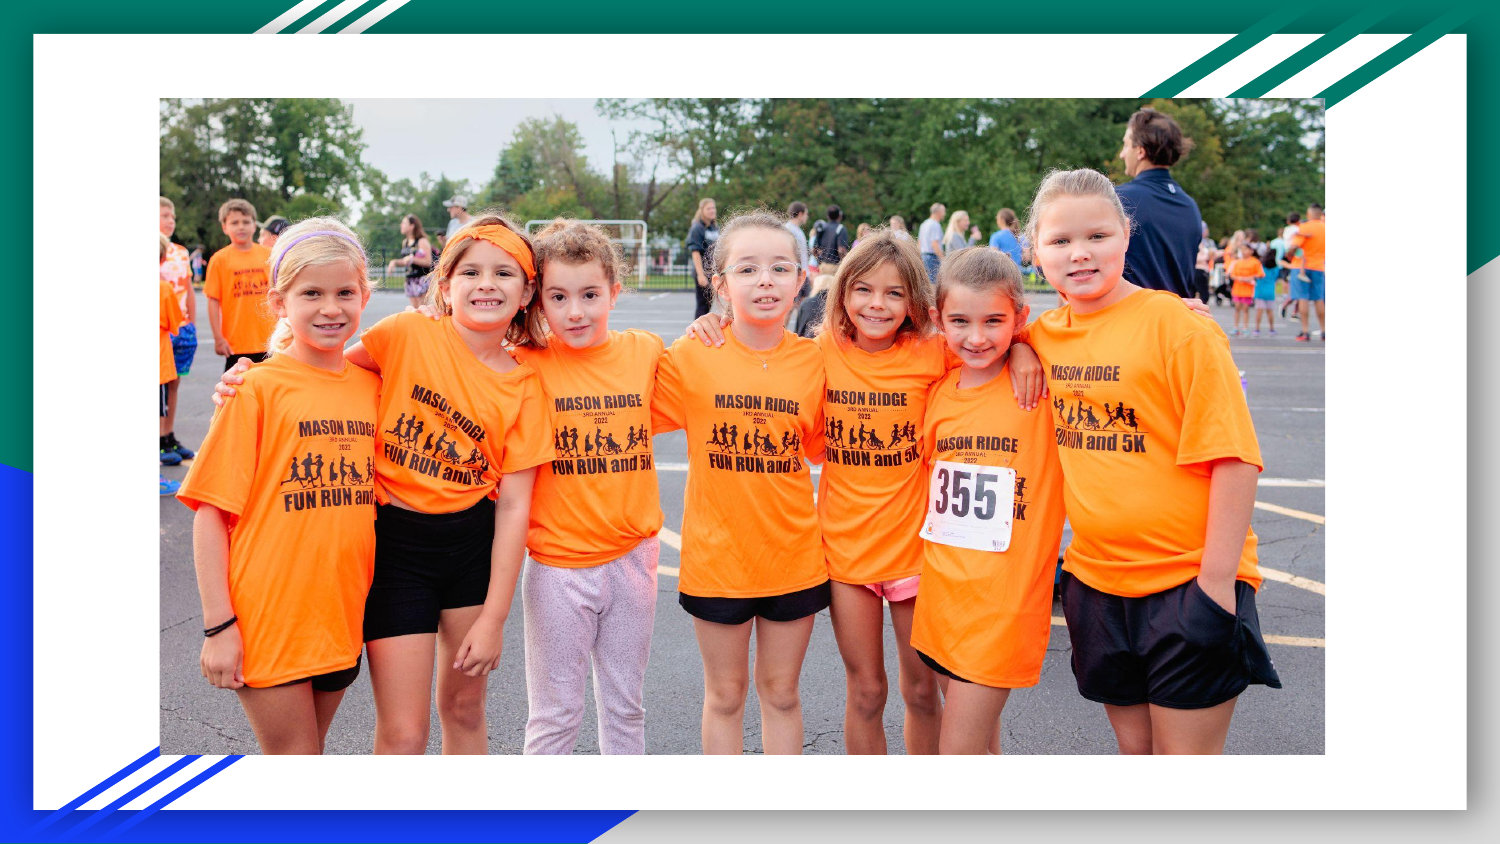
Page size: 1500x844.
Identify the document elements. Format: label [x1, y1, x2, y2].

picture [159, 98, 1326, 755]
